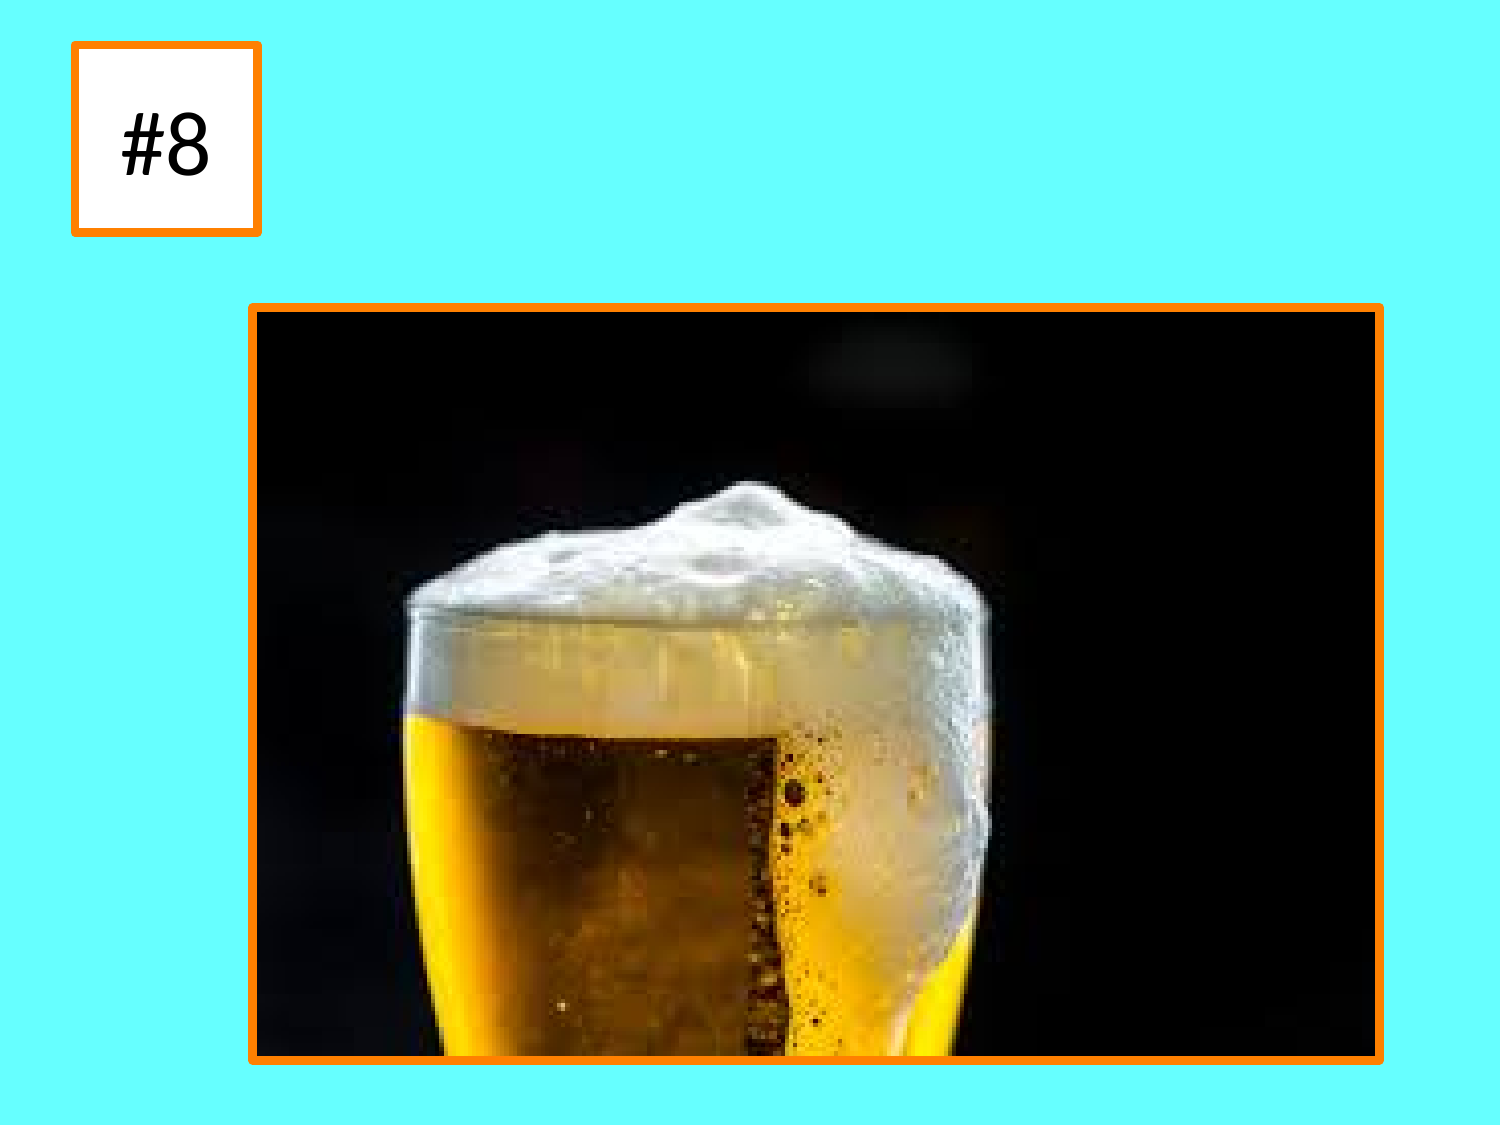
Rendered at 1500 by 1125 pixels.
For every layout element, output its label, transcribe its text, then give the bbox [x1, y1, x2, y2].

picture [256, 311, 1376, 1056]
title #8 [73, 43, 259, 235]
